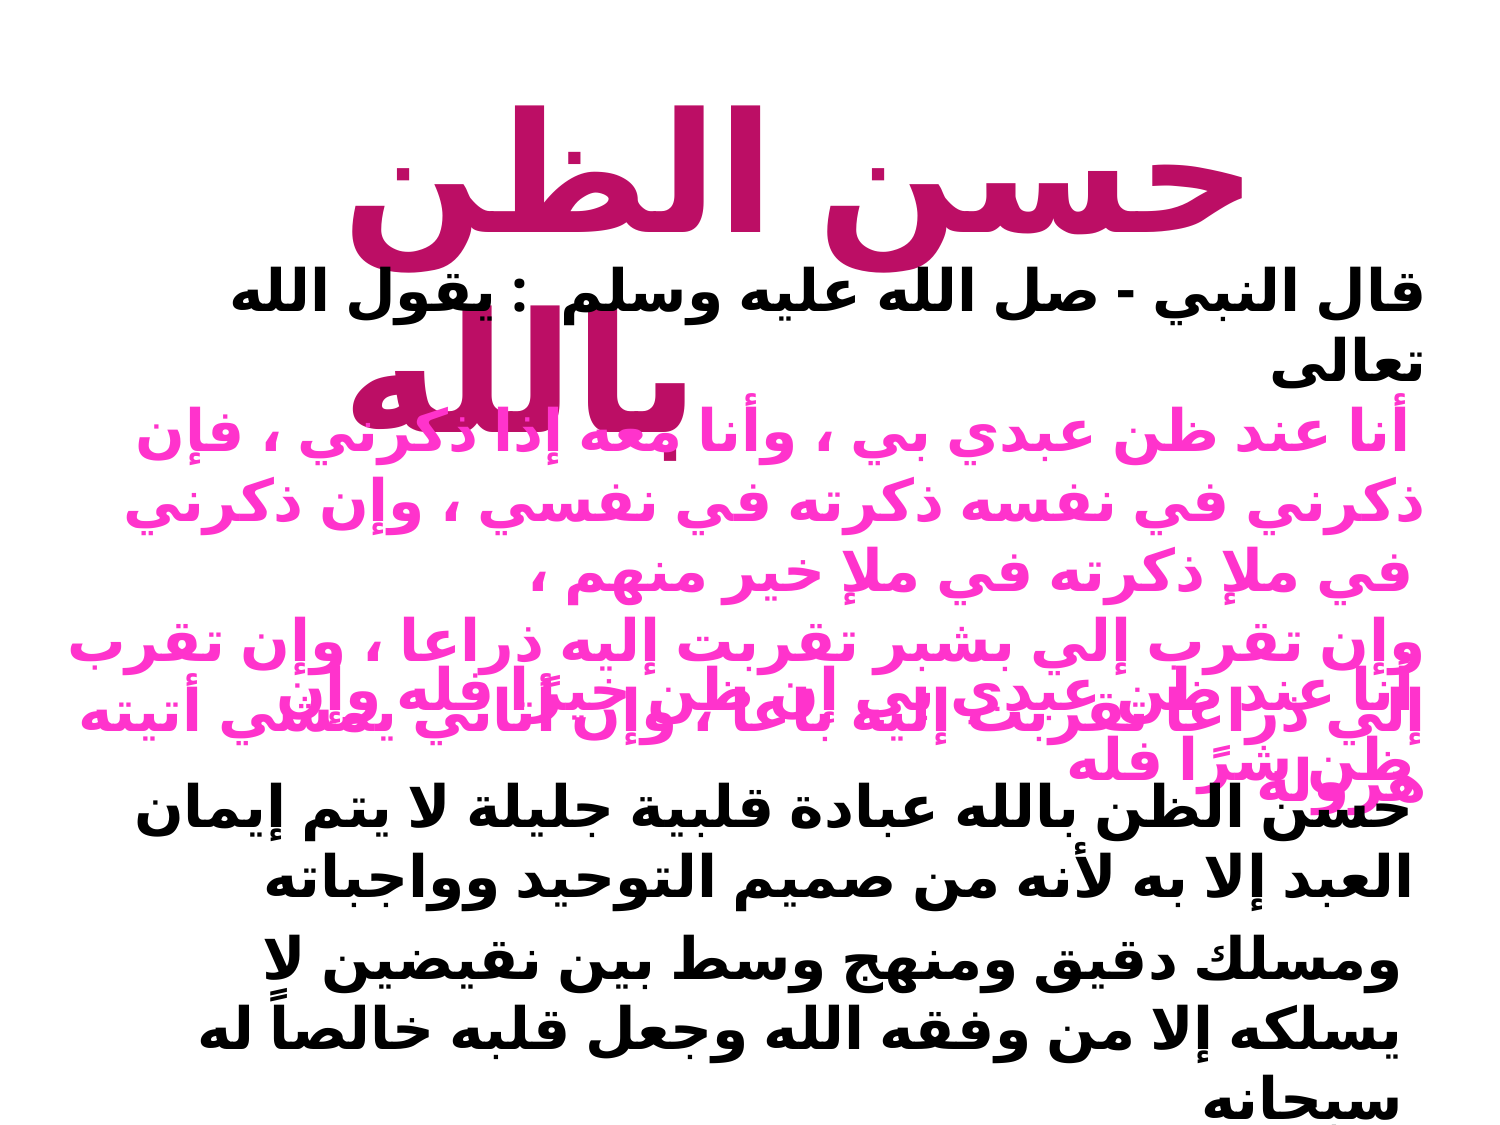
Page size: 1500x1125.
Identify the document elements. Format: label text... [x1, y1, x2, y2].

text_box ومسلك دقيق ومنهج وسط بين نقيضين لا يسلكه إلا من وفقه الله وجعل قلبه خالصاً له سبحانه [81, 914, 1418, 1125]
text_box أنا عند ظن عبدي بي إن ظن خيرًا فله وإن ظن شرًا فله [152, 644, 1430, 761]
text_box قال النبي - صل الله عليه وسلم : يقول الله تعالى أنا عند ظن عبدي بي ، وأنا معه إذا ذكرني ، فإن ذكرني في نفسه ذكرته في نفسي ، وإن ذكرني في ملإ ذكرته في ملإ خير منهم ، وإن تقرب إلي بشبر تقربت إليه ذراعا ، وإن تقرب إلي ذراعا تقربت إليه باعا ، وإن أتاني يمشي أتيته هرولة [46, 246, 1442, 821]
text_box حسن الظن بالله عبادة قلبية جليلة لا يتم إيمان العبد إلا به لأنه من صميم التوحيد وواجباته [46, 761, 1430, 917]
text_box حسن الظن بالله [328, 58, 1500, 474]
